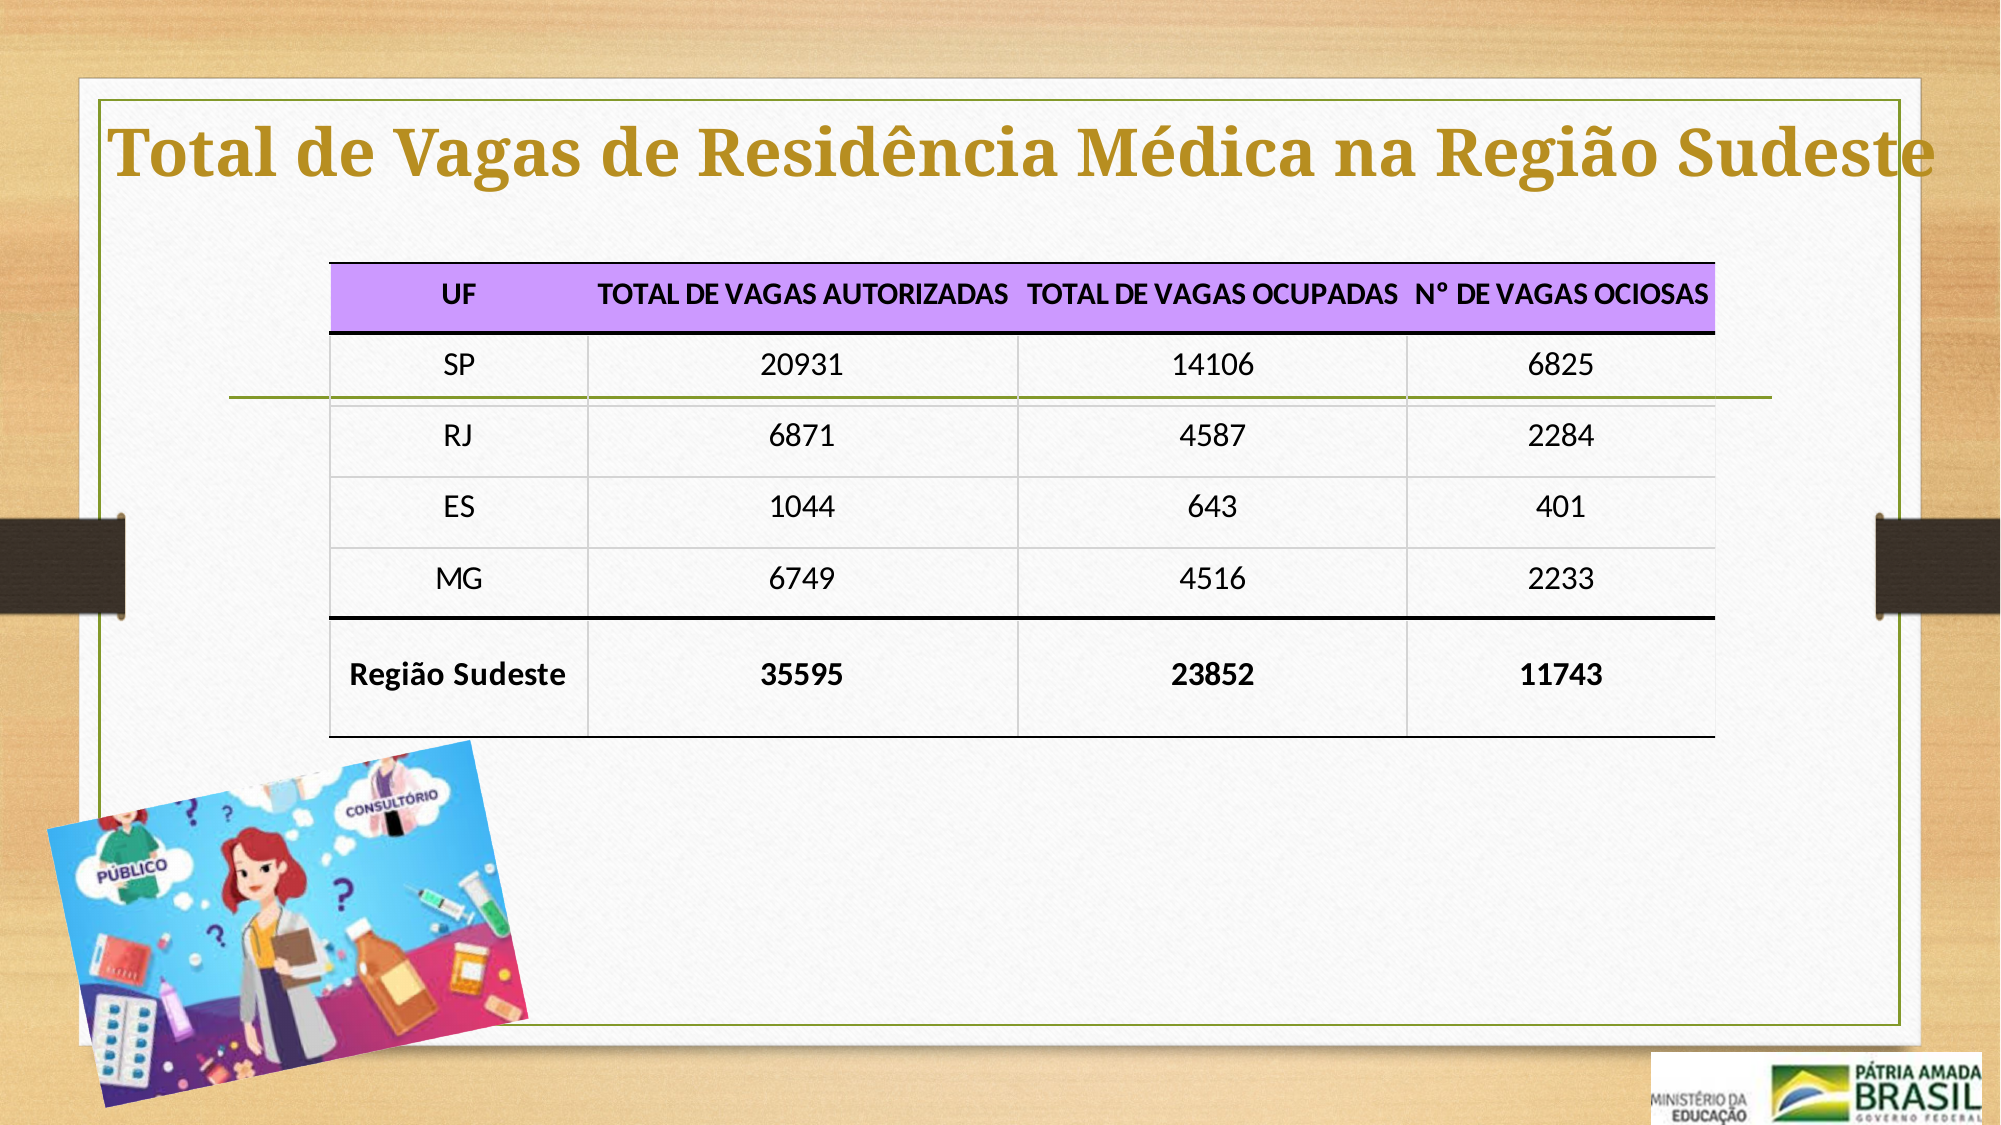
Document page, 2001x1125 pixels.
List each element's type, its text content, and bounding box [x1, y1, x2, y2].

title Total de Vagas de Residência Médica na Região Sudeste [64, 101, 1982, 198]
picture [0, 0, 2001, 1125]
